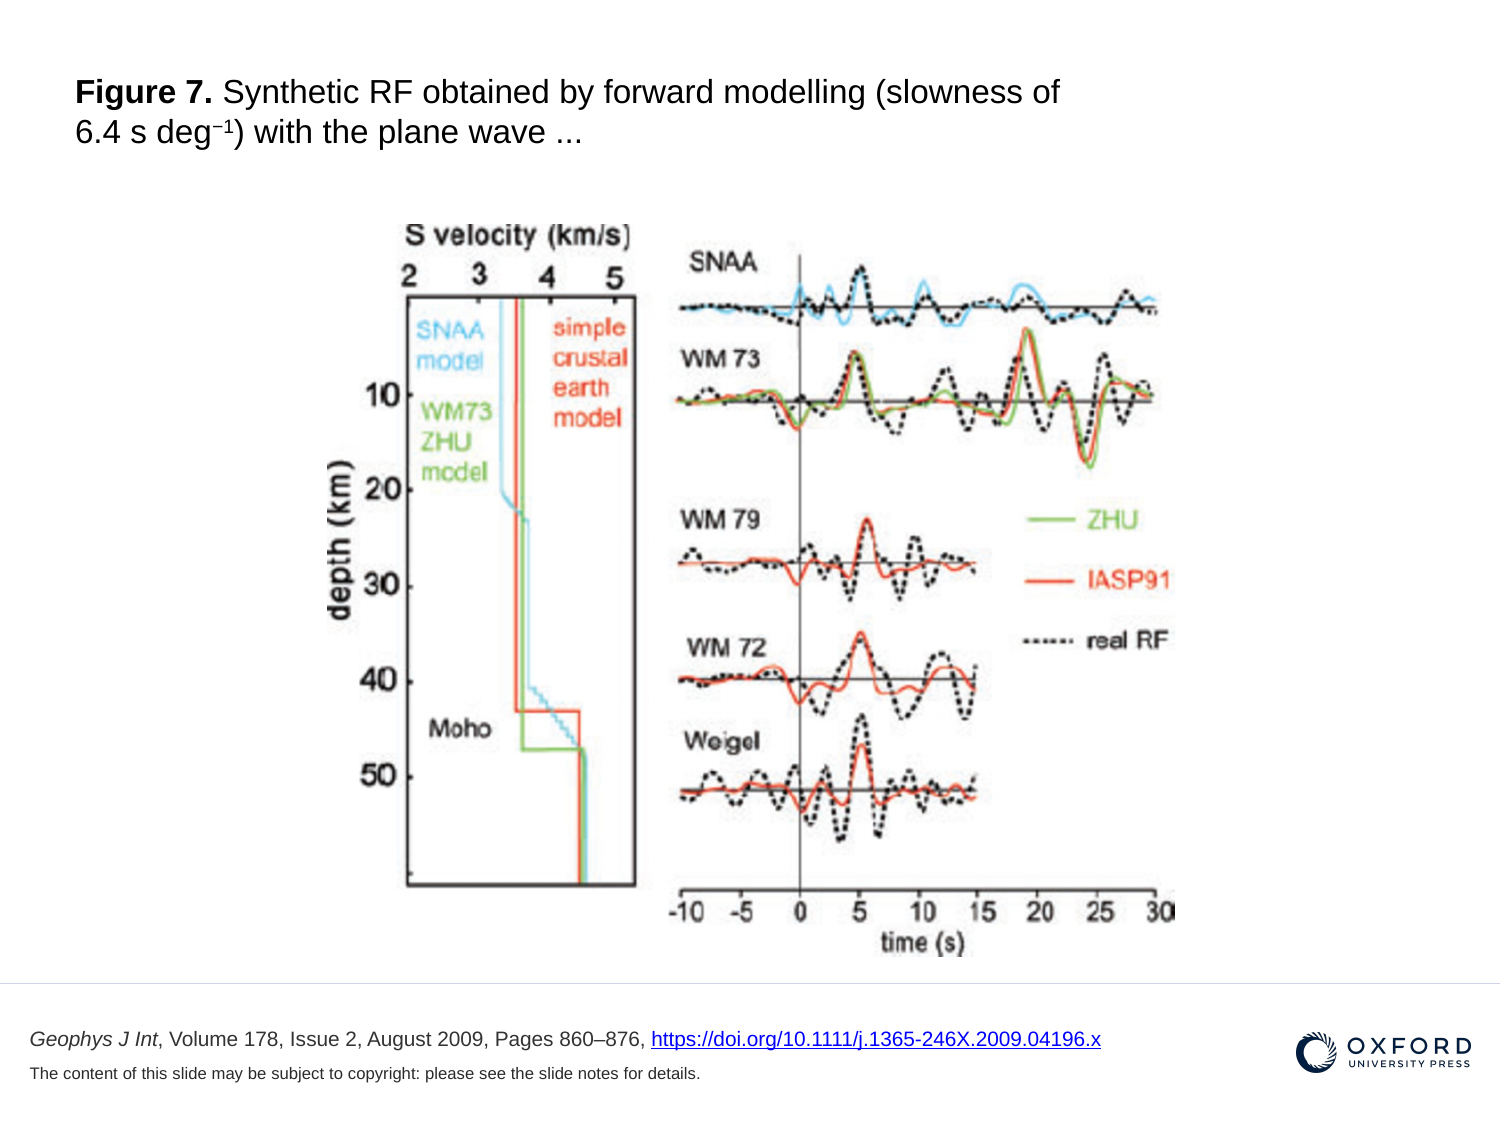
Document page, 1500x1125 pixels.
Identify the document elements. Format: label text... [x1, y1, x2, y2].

picture [327, 224, 1175, 957]
footer Geophys J Int, Volume 178, Issue 2, August 2009, Pages 860–876, https://doi.org/10.1111/j.1365-246X.2009.04196.x The content of this slide may be subject to copyright: please see the slide notes for details. [0, 983, 1260, 1125]
title Figure 7. Synthetic RF obtained by forward modelling (slowness of 6.4 s deg−1) with the plane wave ... [75, 69, 1078, 171]
picture [1296, 1032, 1471, 1073]
